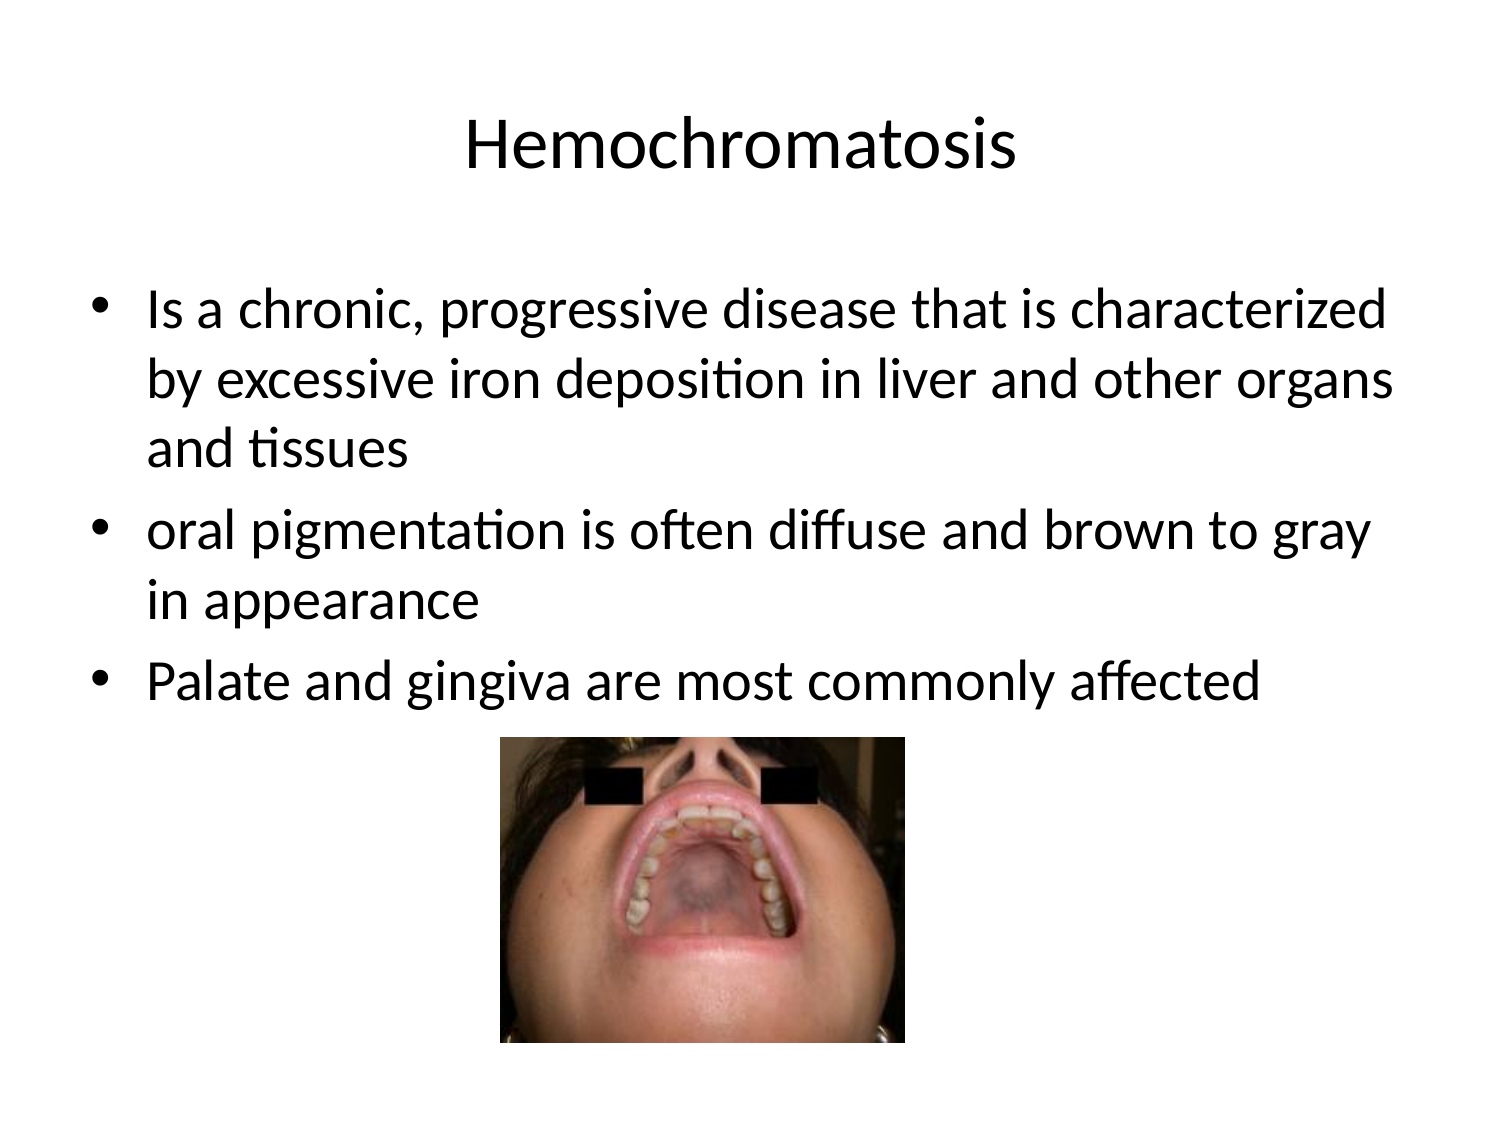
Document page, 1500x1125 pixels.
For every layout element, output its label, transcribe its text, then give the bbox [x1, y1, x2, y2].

title Hemochromatosis [75, 45, 1425, 233]
picture [499, 737, 905, 1043]
list Is a chronic, progressive disease that is characterized by excessive iron deposition in liver and other organs and tissues oral pigmentation is often diffuse and brown to gray in appearance Palate and gingiva are most commonly affected [75, 262, 1425, 1005]
